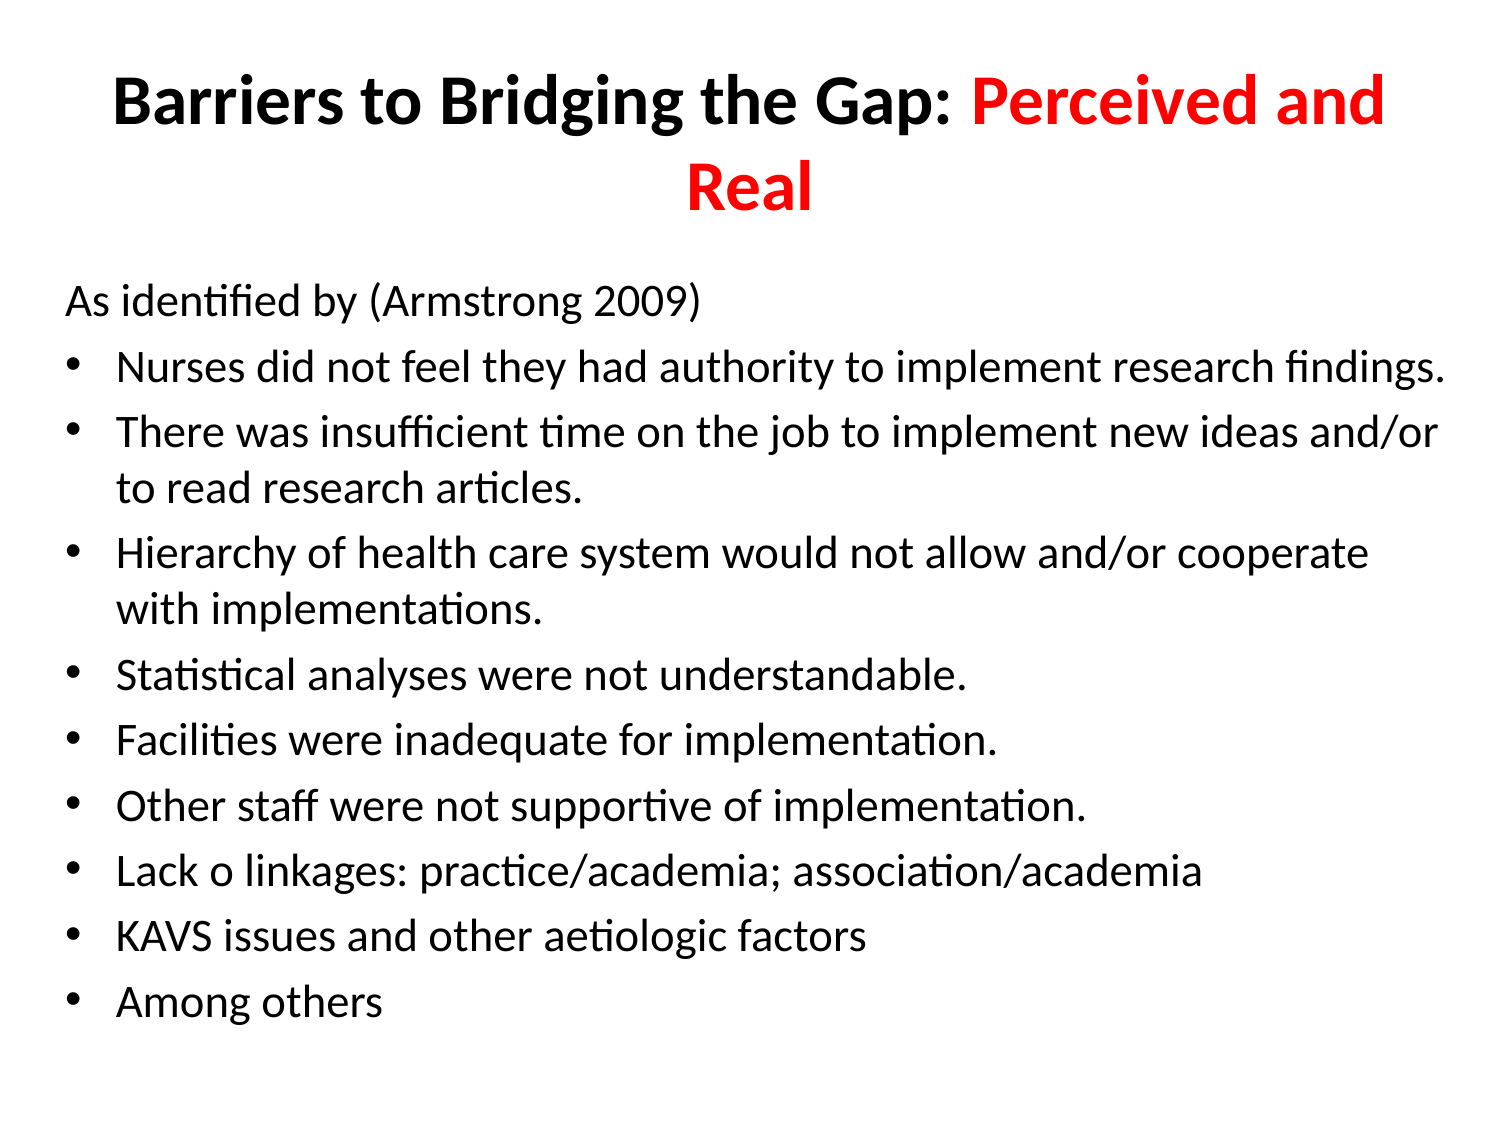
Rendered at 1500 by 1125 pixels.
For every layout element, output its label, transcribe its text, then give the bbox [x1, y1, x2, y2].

list As identified by (Armstrong 2009) Nurses did not feel they had authority to implement research findings. There was insufficient time on the job to implement new ideas and/or to read research articles. Hierarchy of health care system would not allow and/or cooperate with implementations. Statistical analyses were not understandable. Facilities were inadequate for implementation. Other staff were not supportive of implementation. Lack o linkages: practice/academia; association/academia KAVS issues and other aetiologic factors Among others [50, 262, 1475, 1063]
title Barriers to Bridging the Gap: Perceived and Real [75, 45, 1425, 233]
